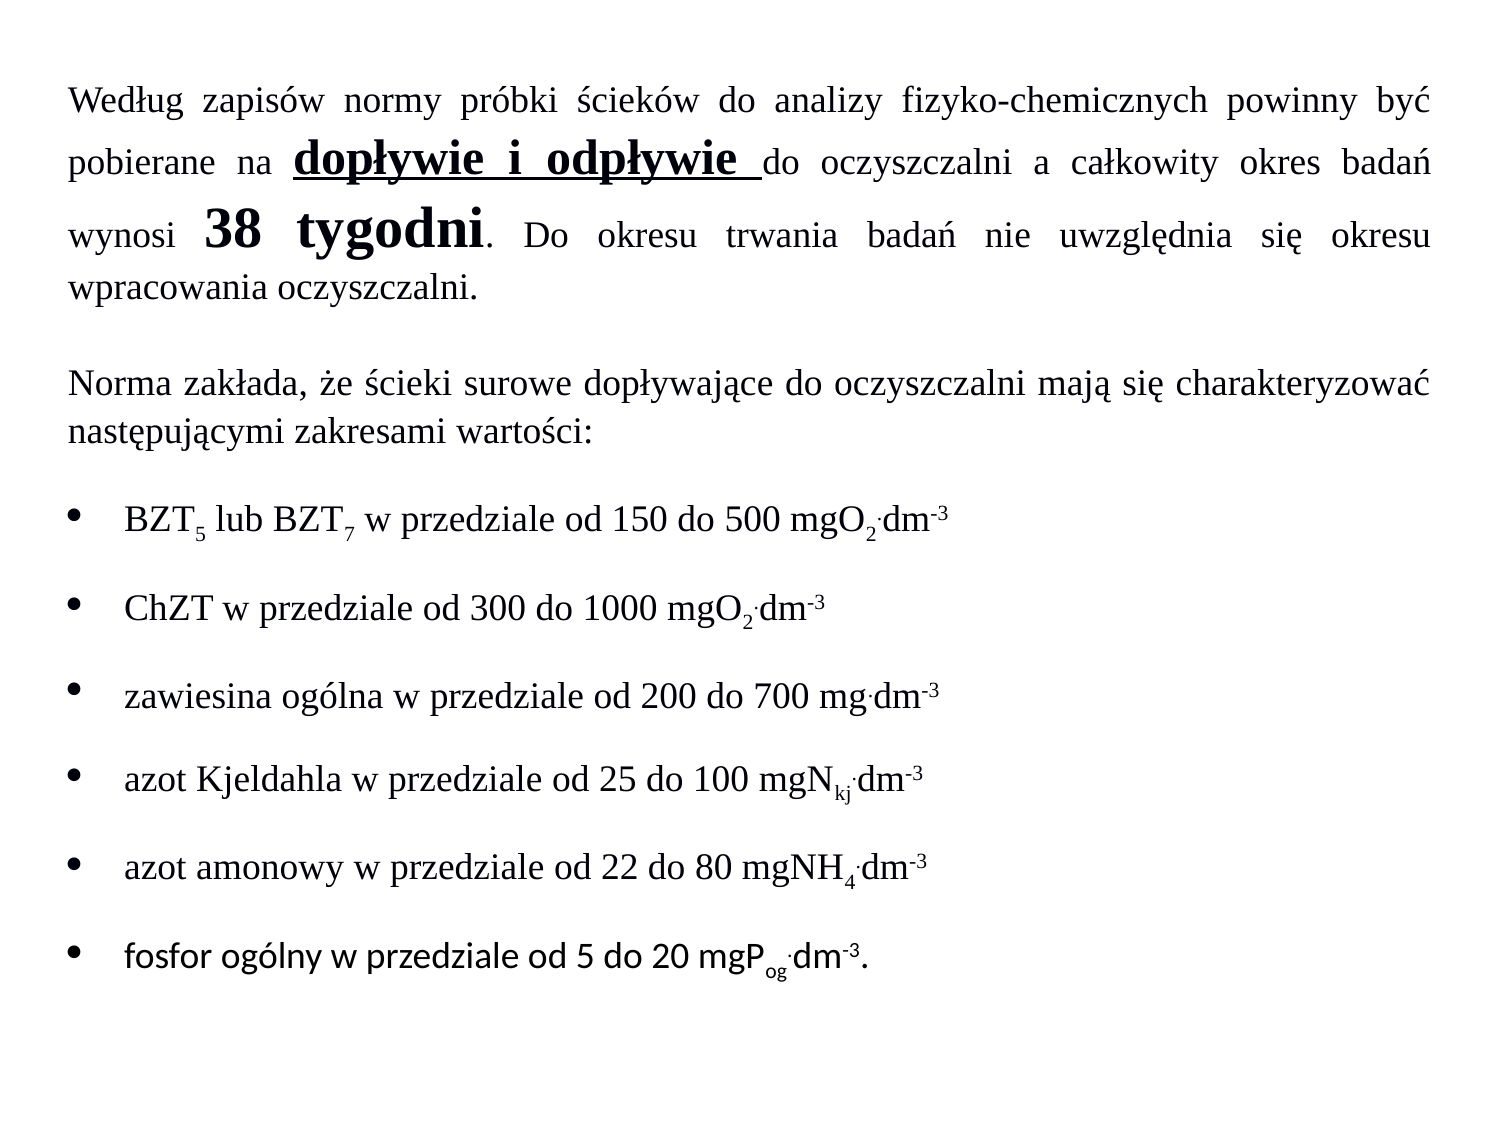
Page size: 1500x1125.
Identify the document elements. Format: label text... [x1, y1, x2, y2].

text_box Według zapisów normy próbki ścieków do analizy fizyko-chemicznych powinny być pobierane na dopływie i odpływie do oczyszczalni a całkowity okres badań wynosi 38 tygodni. Do okresu trwania badań nie uwzględnia się okresu wpracowania oczyszczalni. Norma zakłada, że ścieki surowe dopływające do oczyszczalni mają się charakteryzować następującymi zakresami wartości: BZT5 lub BZT7 w przedziale od 150 do 500 mgO2.dm-3 ChZT w przedziale od 300 do 1000 mgO2.dm-3 zawiesina ogólna w przedziale od 200 do 700 mg.dm-3 azot Kjeldahla w przedziale od 25 do 100 mgNkj.dm-3 azot amonowy w przedziale od 22 do 80 mgNH4.dm-3 fosfor ogólny w przedziale od 5 do 20 mgPog.dm-3. [53, 64, 1447, 990]
